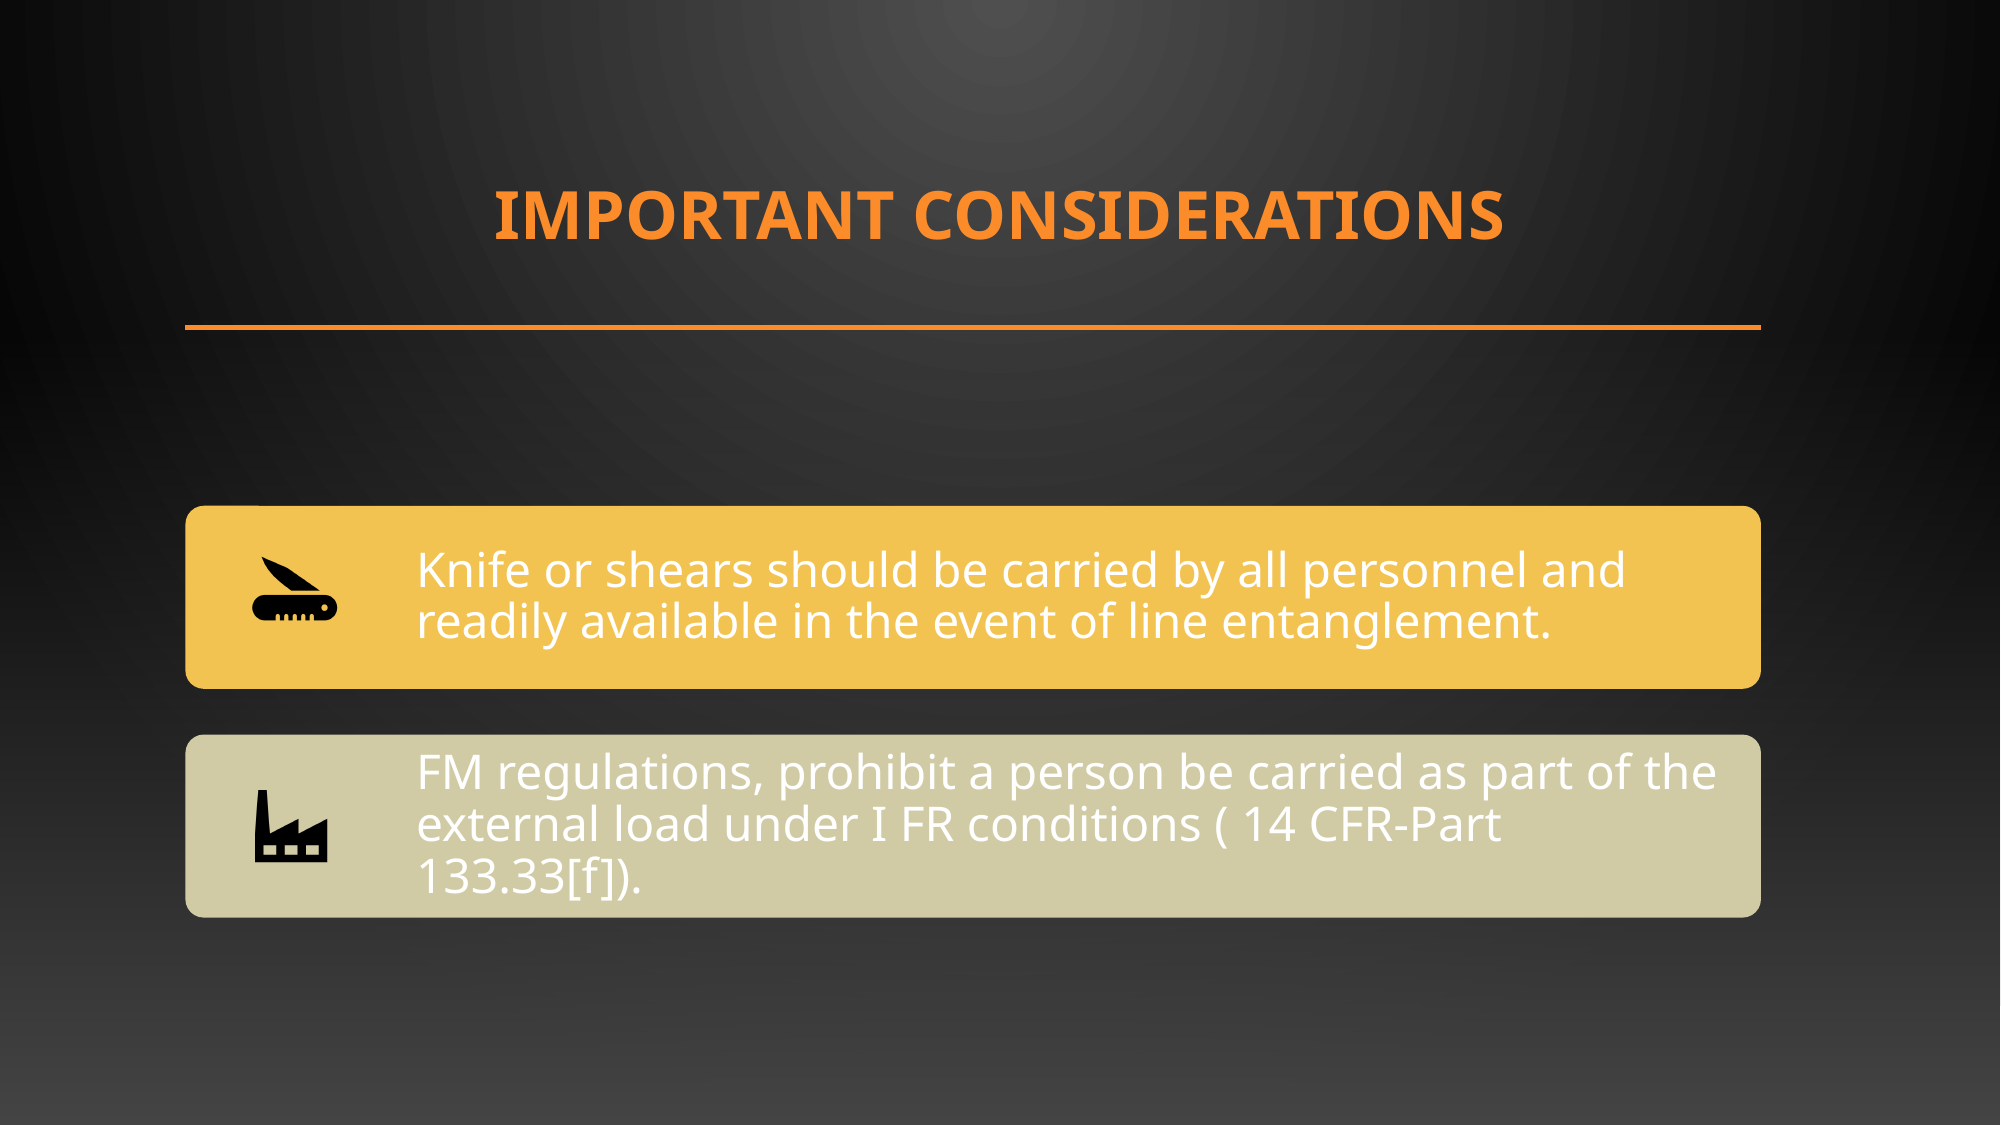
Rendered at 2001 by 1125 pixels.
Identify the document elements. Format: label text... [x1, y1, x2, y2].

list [185, 406, 1762, 1017]
text_box [0, 330, 2000, 1125]
title Important considerations [238, 131, 1763, 305]
text_box [0, 0, 2000, 330]
